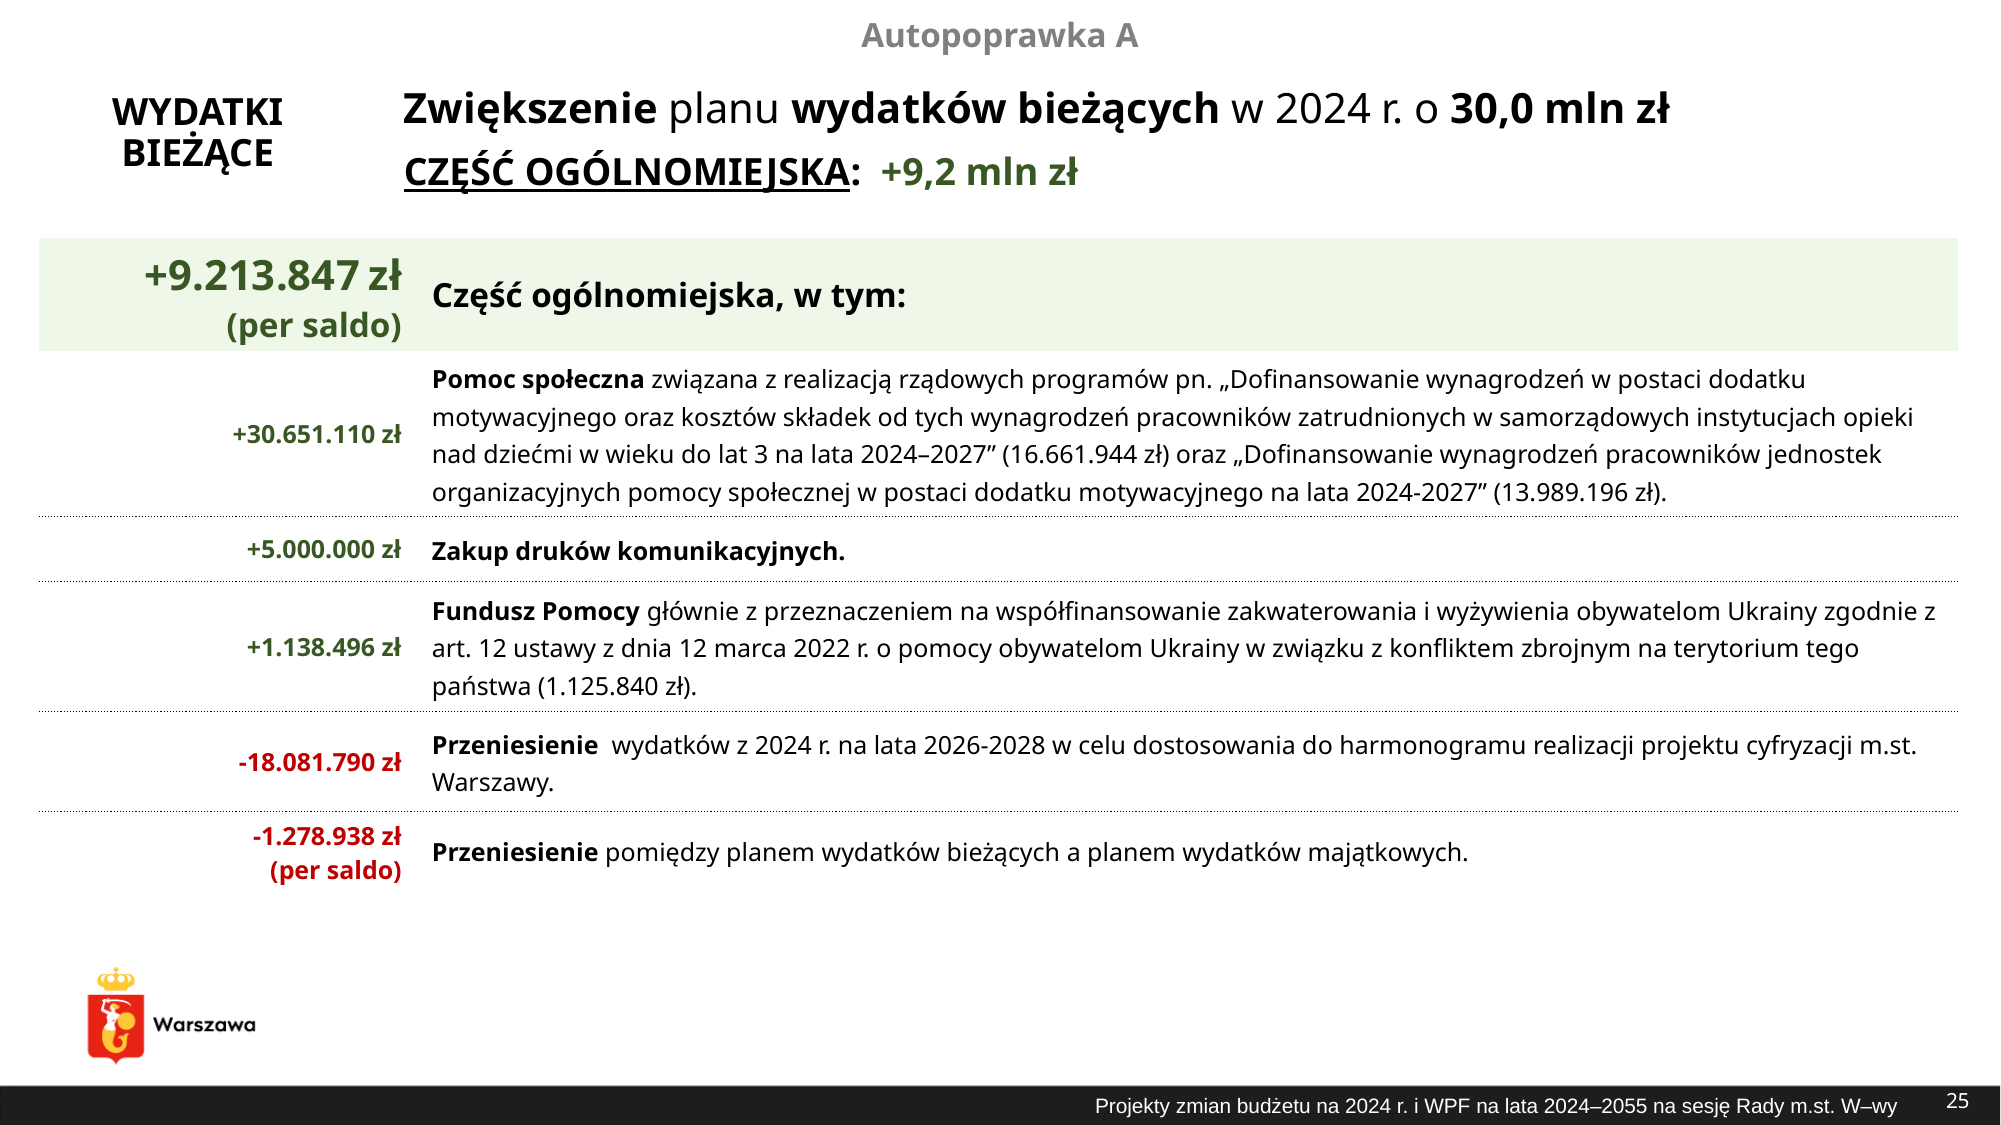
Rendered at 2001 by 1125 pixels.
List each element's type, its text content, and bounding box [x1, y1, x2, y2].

text_box Autopoprawka A [291, 6, 1709, 62]
table_header +9.213.847 zł (per saldo) [39, 238, 417, 351]
table_cell Fundusz Pomocy głównie z przeznaczeniem na współfinansowanie zakwaterowania i wyżywienia obywatelom Ukrainy zgodnie z art. 12 ustawy z dnia 12 marca 2022 r. o pomocy obywatelom Ukrainy w związku z konfliktem zbrojnym na terytorium tego państwa (1.125.840 zł). [417, 581, 1958, 711]
table_cell Przeniesienie wydatków z 2024 r. na lata 2026-2028 w celu dostosowania do harmonogramu realizacji projektu cyfryzacji m.st. Warszawy. [417, 711, 1958, 812]
table_cell Przeniesienie pomiędzy planem wydatków bieżących a planem wydatków majątkowych. [417, 812, 1958, 888]
table_cell Zakup druków komunikacyjnych. [417, 516, 1958, 581]
table_cell -18.081.790 zł [39, 711, 417, 812]
text_box WYDATKI BIEŻĄCE [55, 84, 341, 183]
table_cell +30.651.110 zł [39, 351, 417, 516]
title Zwiększenie planu wydatków bieżących w 2024 r. o 30,0 mln zł [389, 48, 1873, 171]
table_cell +5.000.000 zł [39, 516, 417, 581]
table_cell Pomoc społeczna związana z realizacją rządowych programów pn. „Dofinansowanie wynagrodzeń w postaci dodatku motywacyjnego oraz kosztów składek od tych wynagrodzeń pracowników zatrudnionych w samorządowych instytucjach opieki nad dziećmi w wieku do lat 3 na lata 2024–2027” (16.661.944 zł) oraz „Dofinansowanie wynagrodzeń pracowników jednostek organizacyjnych pomocy społecznej w postaci dodatku motywacyjnego na lata 2024-2027” (13.989.196 zł). [417, 351, 1958, 516]
slide_number 25 [1915, 1081, 2000, 1124]
text_box CZĘŚĆ OGÓLNOMIEJSKA: +9,2 mln zł [389, 140, 1807, 201]
table_cell +1.138.496 zł [39, 581, 417, 711]
table_header Część ogólnomiejska, w tym: [417, 238, 1958, 351]
table_cell -1.278.938 zł (per saldo) [39, 812, 417, 888]
picture [0, 0, 2001, 1125]
footer Projekty zmian budżetu na 2024 r. i WPF na lata 2024–2055 na sesję Rady m.st. W–wy [924, 1083, 1913, 1125]
